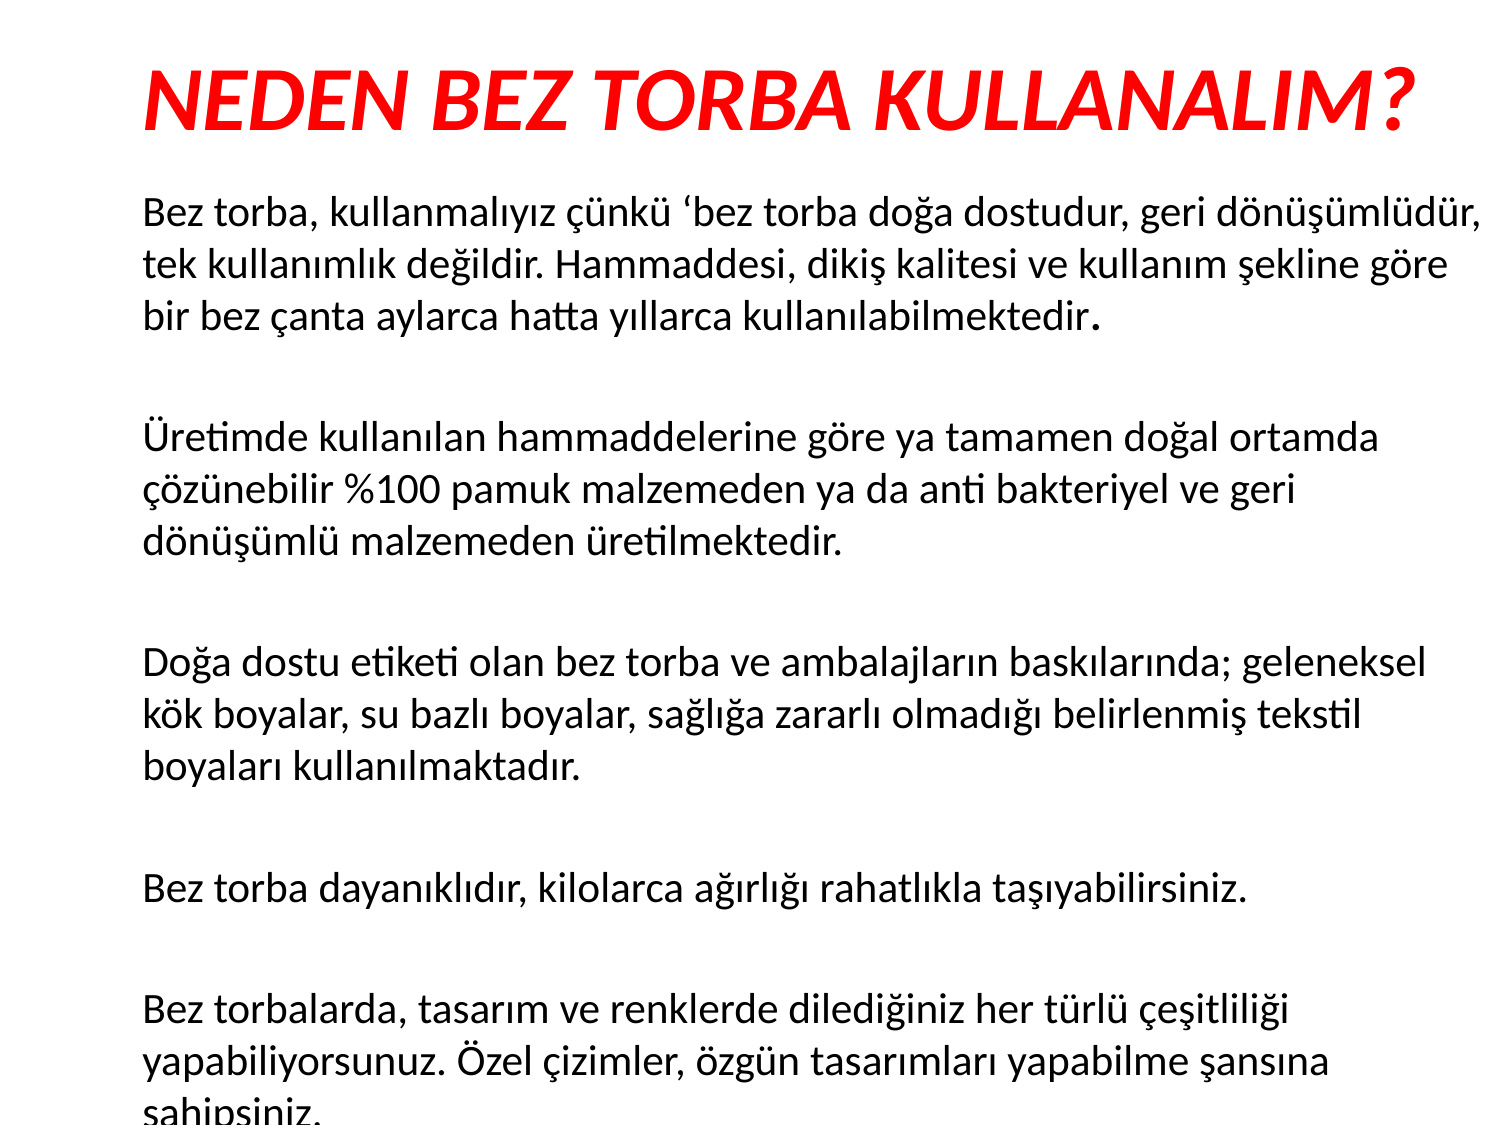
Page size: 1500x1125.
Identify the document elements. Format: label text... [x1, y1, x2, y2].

list Bez torba, kullanmalıyız çünkü ‘bez torba doğa dostudur, geri dönüşümlüdür, tek kullanımlık değildir. Hammaddesi, dikiş kalitesi ve kullanım şekline göre bir bez çanta aylarca hatta yıllarca kullanılabilmektedir. Üretimde kullanılan hammaddelerine göre ya tamamen doğal ortamda çözünebilir %100 pamuk malzemeden ya da anti bakteriyel ve geri dönüşümlü malzemeden üretilmektedir. Doğa dostu etiketi olan bez torba ve ambalajların baskılarında; geleneksel kök boyalar, su bazlı boyalar, sağlığa zararlı olmadığı belirlenmiş tekstil boyaları kullanılmaktadır. Bez torba dayanıklıdır, kilolarca ağırlığı rahatlıkla taşıyabilirsiniz. Bez torbalarda, tasarım ve renklerde dilediğiniz her türlü çeşitliliği yapabiliyorsunuz. Özel çizimler, özgün tasarımları yapabilme şansına sahipsiniz. [75, 175, 1500, 1125]
title NEDEN BEZ TORBA KULLANALIM? [105, 0, 1456, 175]
